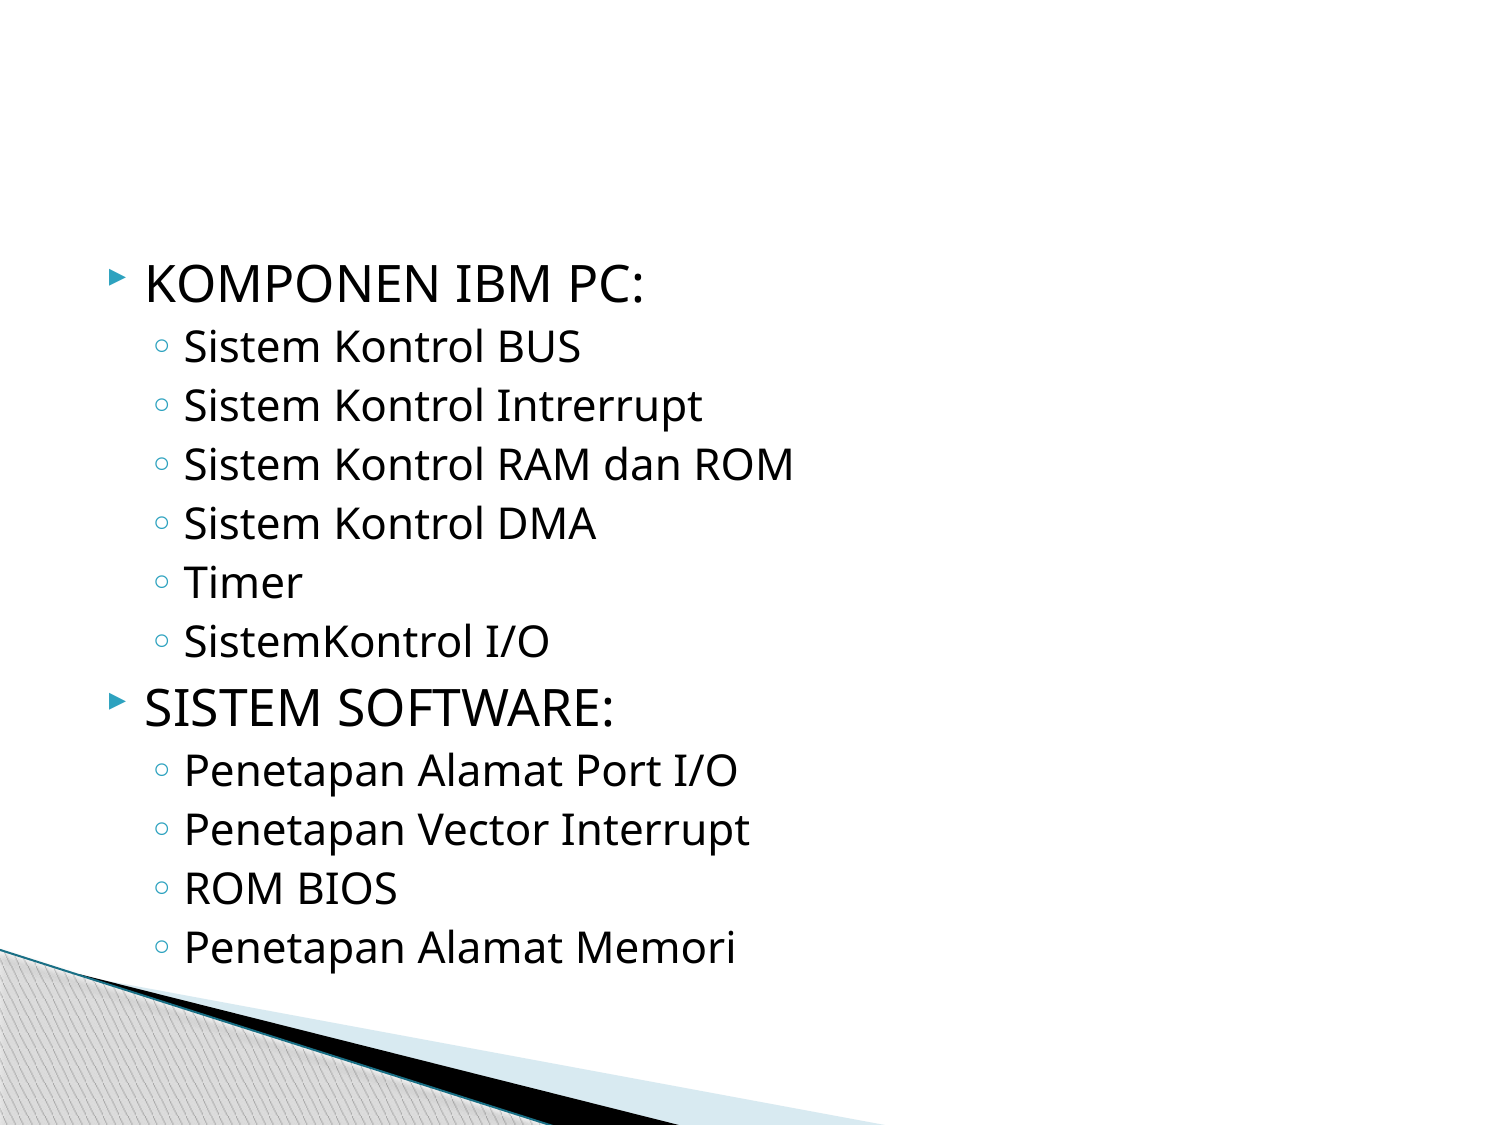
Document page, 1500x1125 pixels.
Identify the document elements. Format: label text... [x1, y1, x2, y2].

list KOMPONEN IBM PC: Sistem Kontrol BUS Sistem Kontrol Intrerrupt Sistem Kontrol RAM dan ROM Sistem Kontrol DMA Timer SistemKontrol I/O SISTEM SOFTWARE: Penetapan Alamat Port I/O Penetapan Vector Interrupt ROM BIOS Penetapan Alamat Memori [75, 243, 1425, 986]
